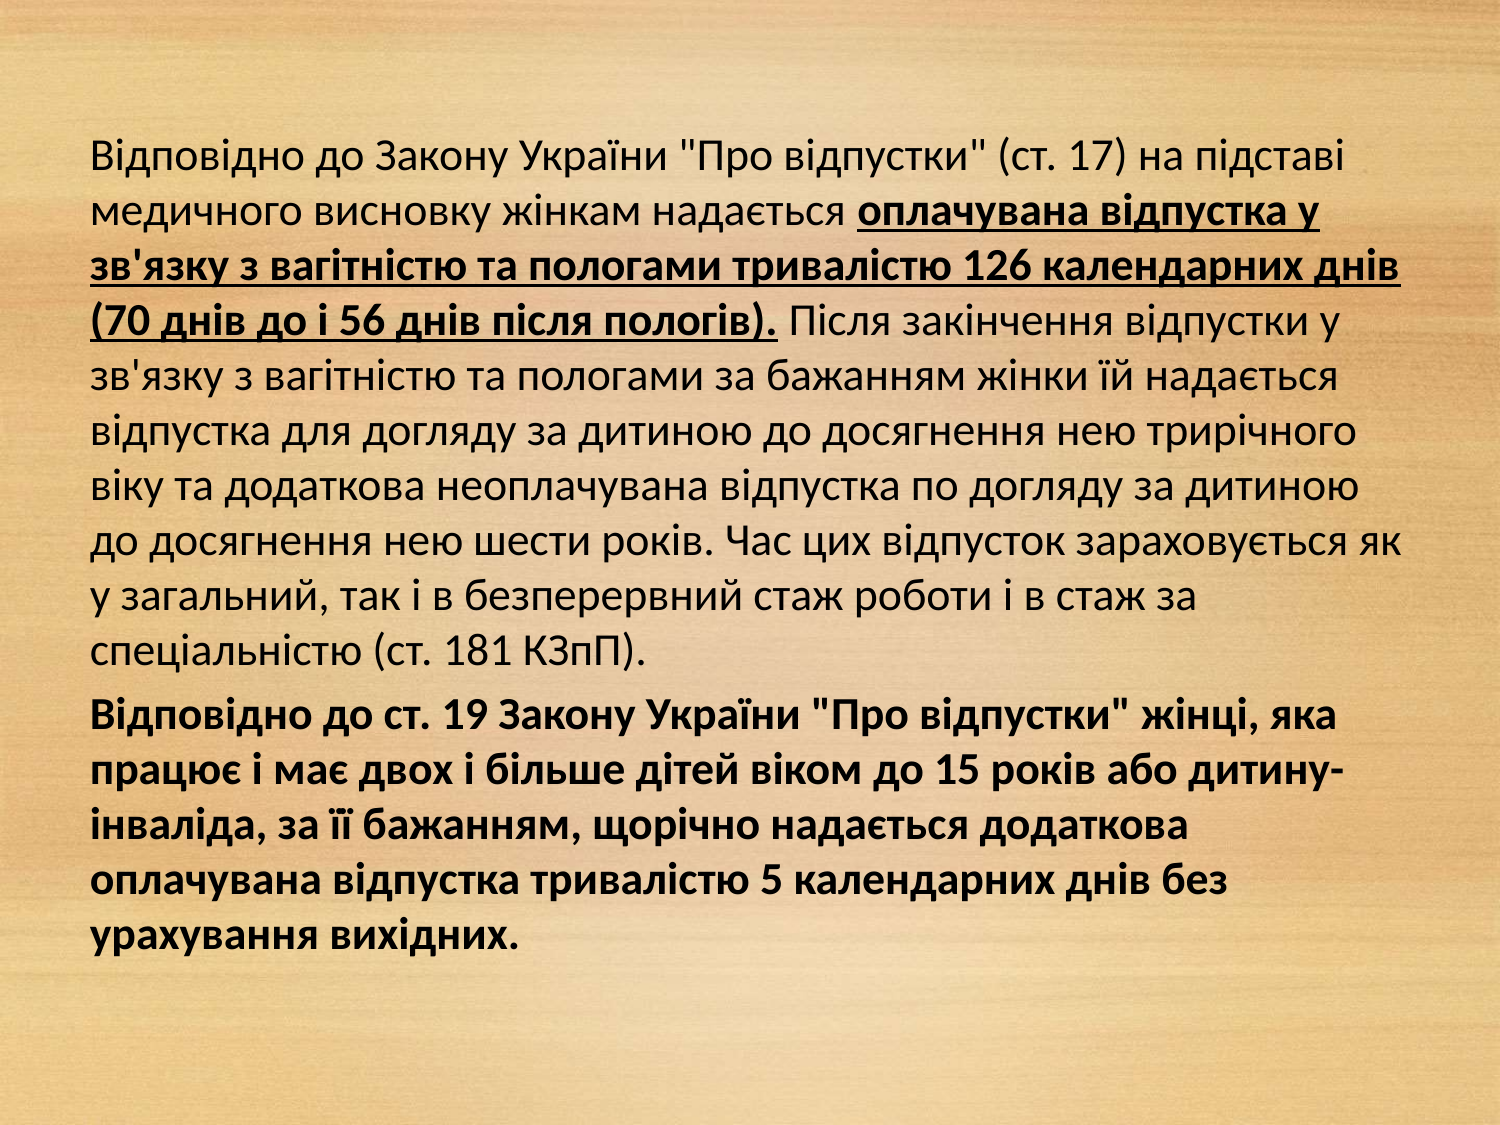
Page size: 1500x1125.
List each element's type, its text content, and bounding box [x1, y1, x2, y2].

picture [0, 0, 1500, 1125]
list Відповідно до Закону України "Про відпустки" (ст. 17) на підставі медичного висновку жінкам надається оплачувана відпустка у зв'язку з вагітністю та пологами тривалістю 126 календарних днів (70 днів до і 56 днів після пологів). Після закінчення відпустки у зв'язку з вагітністю та пологами за бажанням жінки їй надається відпустка для догляду за дитиною до досягнення нею трирічного віку та додаткова неоплачувана відпустка по догляду за дитиною до досягнення нею шести років. Час цих відпусток зараховується як у загальний, так і в безперервний стаж роботи і в стаж за спеціальністю (ст. 181 КЗпП). Відповідно до ст. 19 Закону України "Про відпустки" жінці, яка працює і має двох і більше дітей віком до 15 років або дитину-інваліда, за її бажанням, щорічно надається додаткова оплачувана відпустка тривалістю 5 календарних днів без урахування вихідних. [89, 124, 1411, 960]
